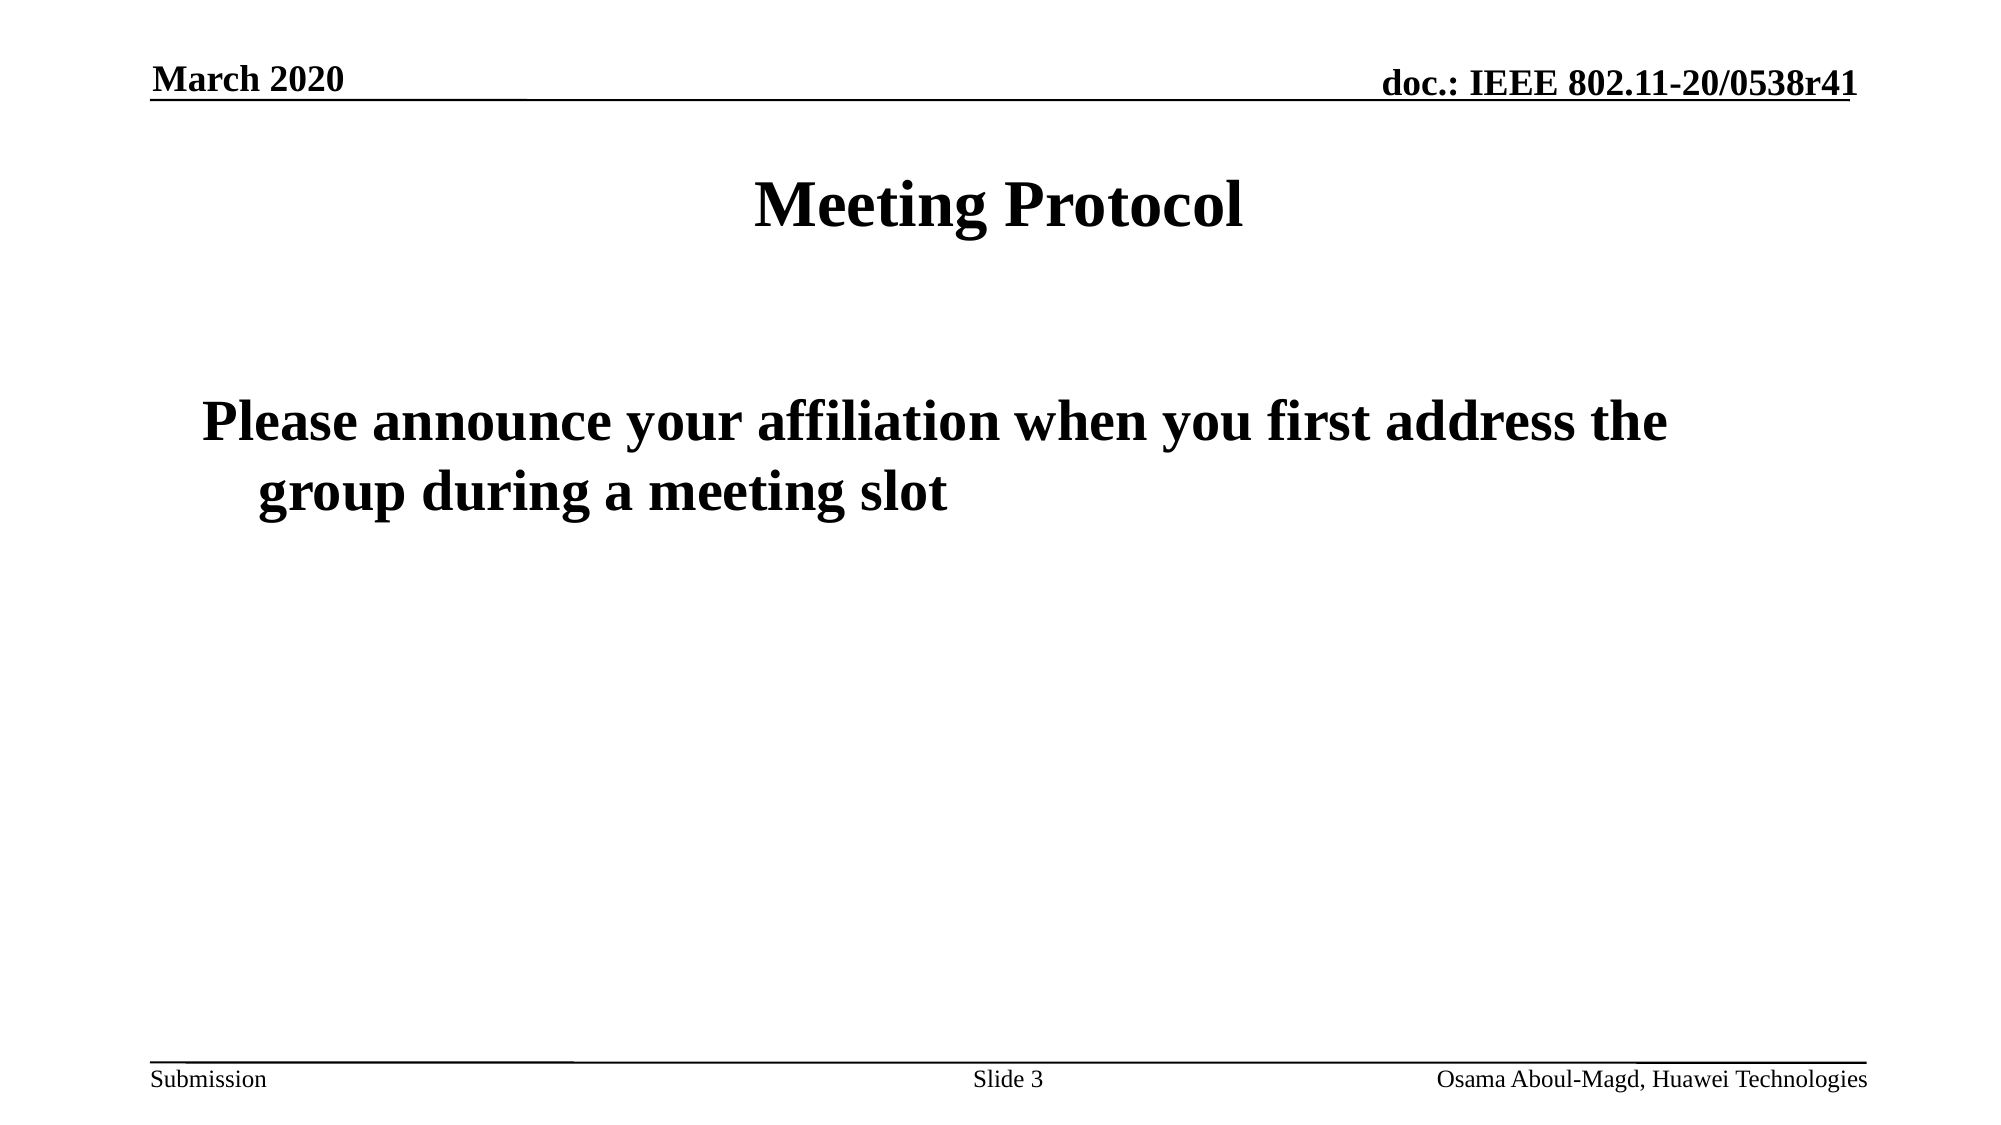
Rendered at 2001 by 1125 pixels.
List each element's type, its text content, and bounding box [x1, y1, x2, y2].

slide_number Slide 3 [950, 1061, 1067, 1123]
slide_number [152, 54, 563, 100]
list Please announce your affiliation when you first address the group during a meeting slot [187, 374, 1813, 513]
footer Osama Aboul-Magd, Huawei Technologies [1171, 1061, 1869, 1093]
title Meeting Protocol [149, 112, 1850, 288]
